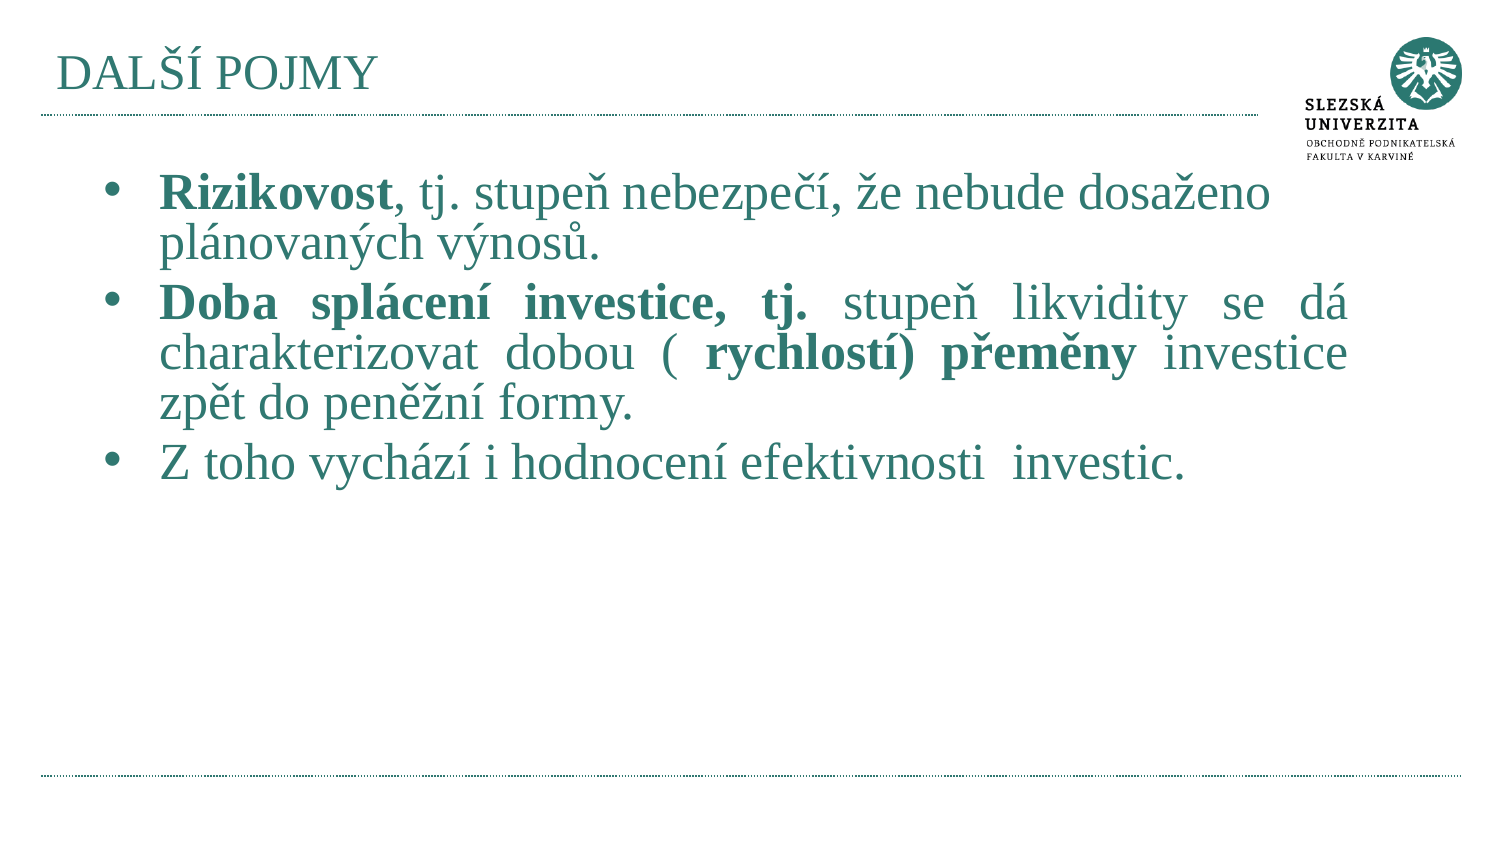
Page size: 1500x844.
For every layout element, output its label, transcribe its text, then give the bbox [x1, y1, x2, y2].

picture [1305, 37, 1462, 160]
title DALŠÍ POJMY [41, 32, 786, 116]
list Rizikovost, tj. stupeň nebezpečí, že nebude dosaženo plánovaných výnosů. Doba splácení investice, tj. stupeň likvidity se dá charakterizovat dobou ( rychlostí) přeměny investice zpět do peněžní formy. Z toho vychází i hodnocení efektivnosti investic. [88, 161, 1364, 669]
